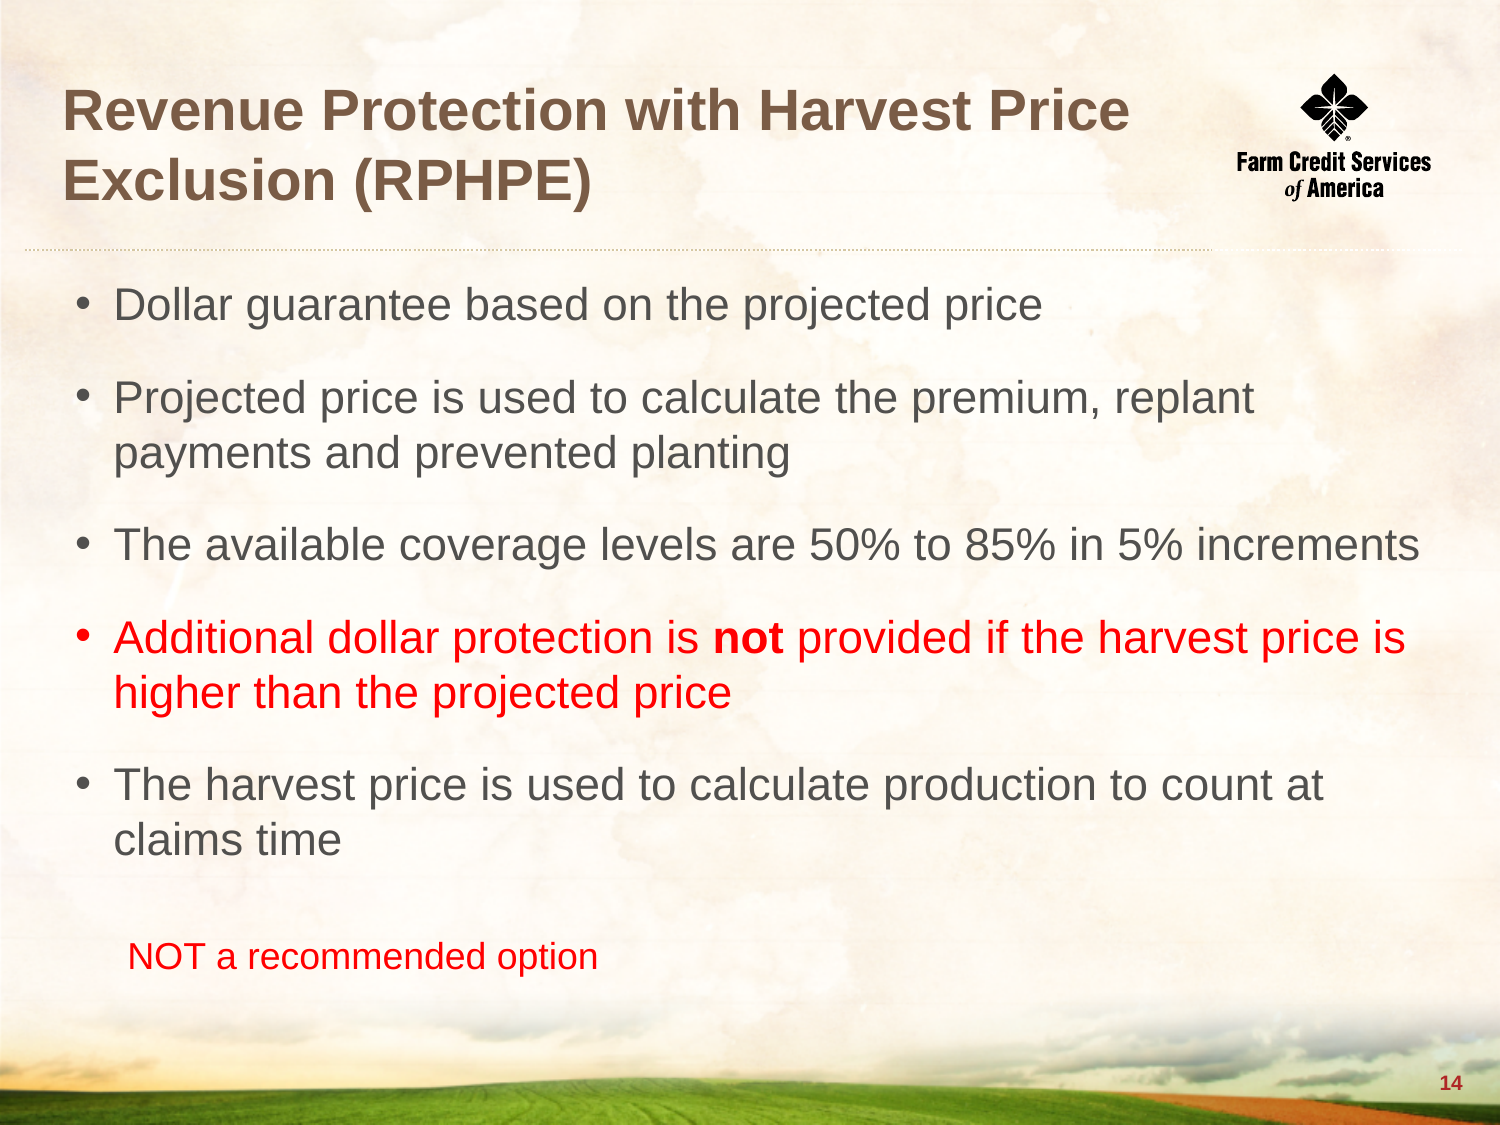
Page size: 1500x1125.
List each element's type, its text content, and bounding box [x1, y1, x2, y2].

title Revenue Protection with Harvest Price Exclusion (RPHPE) [62, 50, 1263, 212]
slide_number 13 [1374, 1062, 1463, 1096]
list Dollar guarantee based on the projected price Projected price is used to calculate the premium, replant payments and prevented planting The available coverage levels are 50% to 85% in 5% increments Additional dollar protection is not provided if the harvest price is higher than the projected price The harvest price is used to calculate production to count at claims time [75, 275, 1425, 1050]
text_box NOT a recommended option [112, 924, 1325, 985]
picture [0, 0, 1500, 1125]
